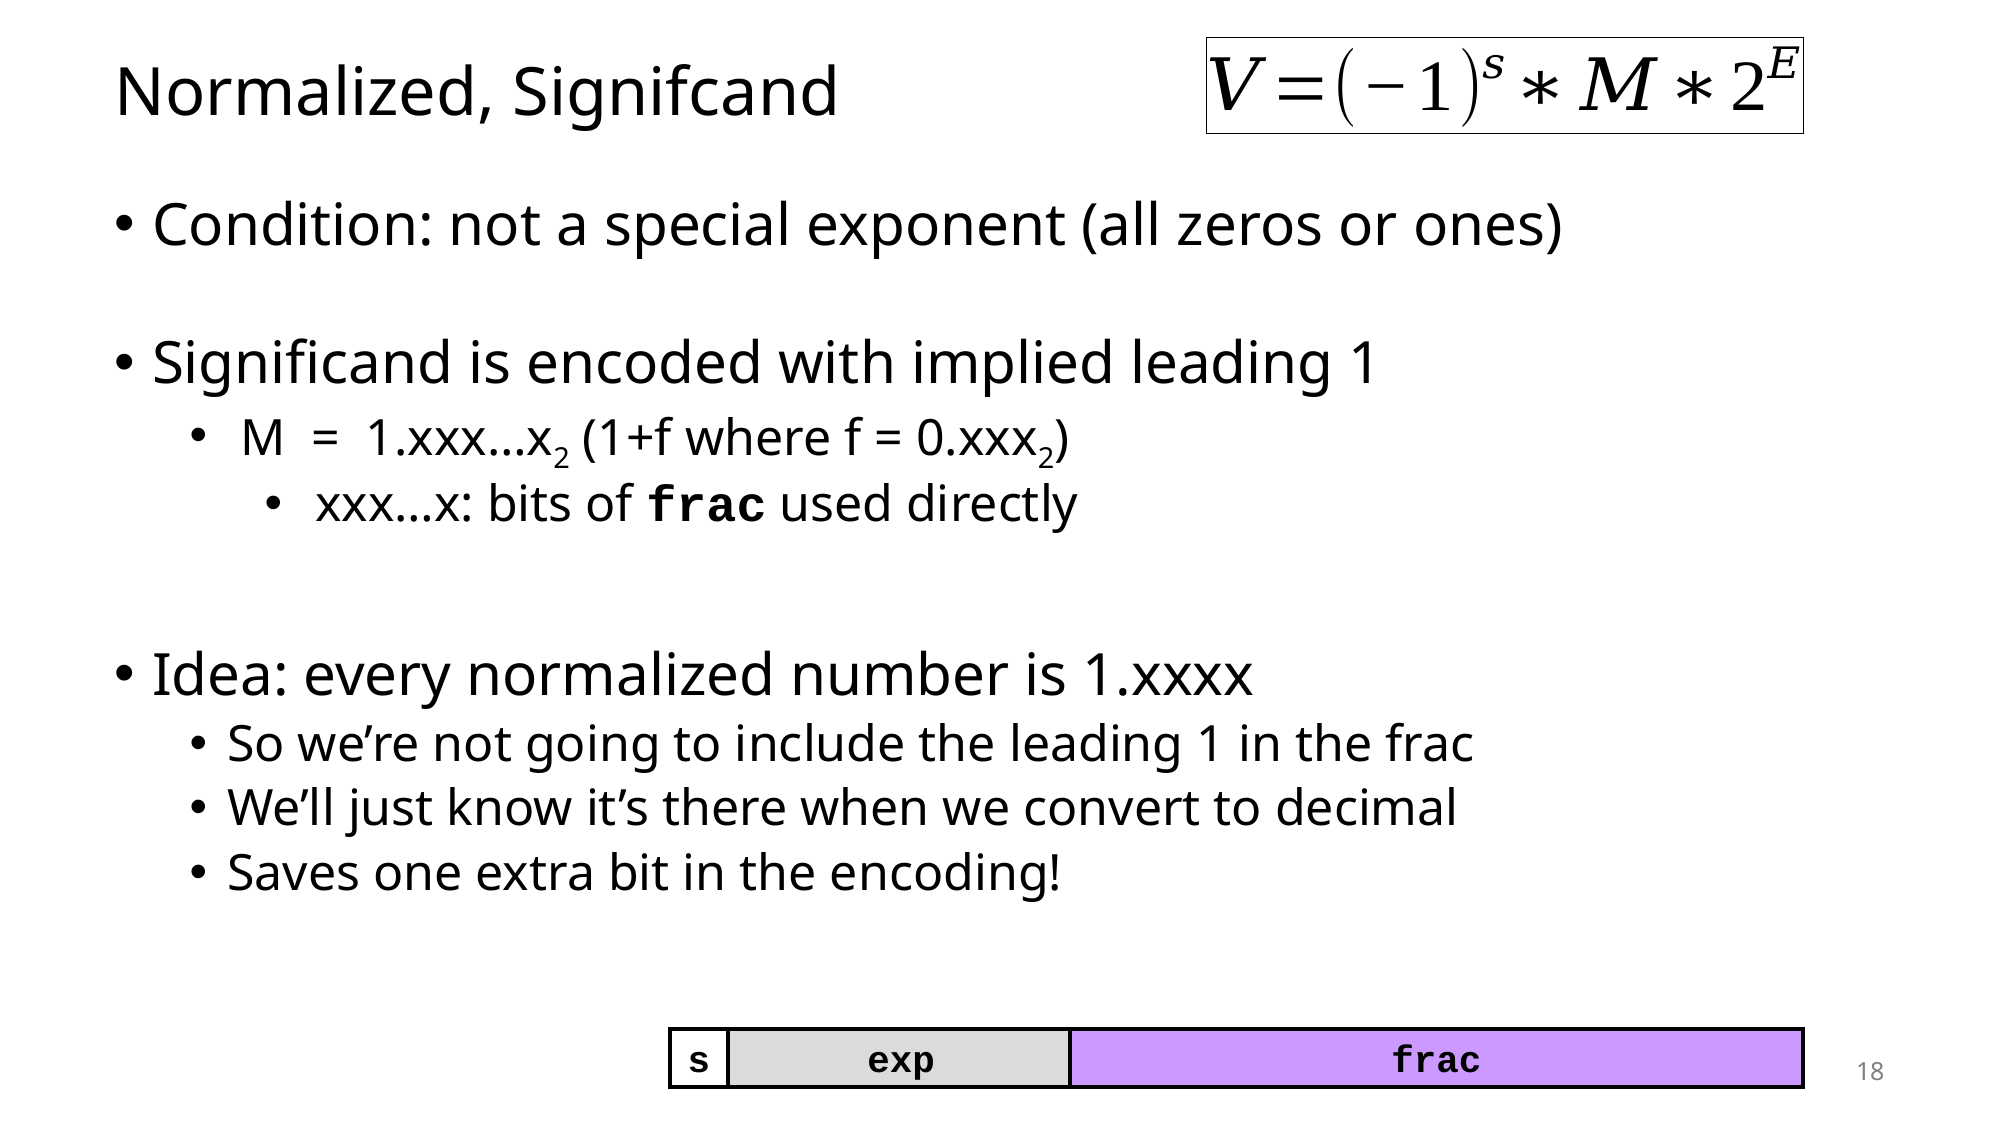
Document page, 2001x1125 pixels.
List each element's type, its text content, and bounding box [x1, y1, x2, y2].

list Condition: not a special exponent (all zeros or ones) Significand is encoded with implied leading 1 M = 1.xxx…x2 (1+f where f = 0.xxx2) xxx…x: bits of frac used directly Idea: every normalized number is 1.xxxx So we’re not going to include the leading 1 in the frac We’ll just know it’s there when we convert to decimal Saves one extra bit in the encoding! [99, 187, 1900, 1012]
title Normalized, Signifcand [99, 37, 1900, 150]
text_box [669, 1028, 1804, 1088]
slide_number 18 [1749, 1042, 1900, 1103]
